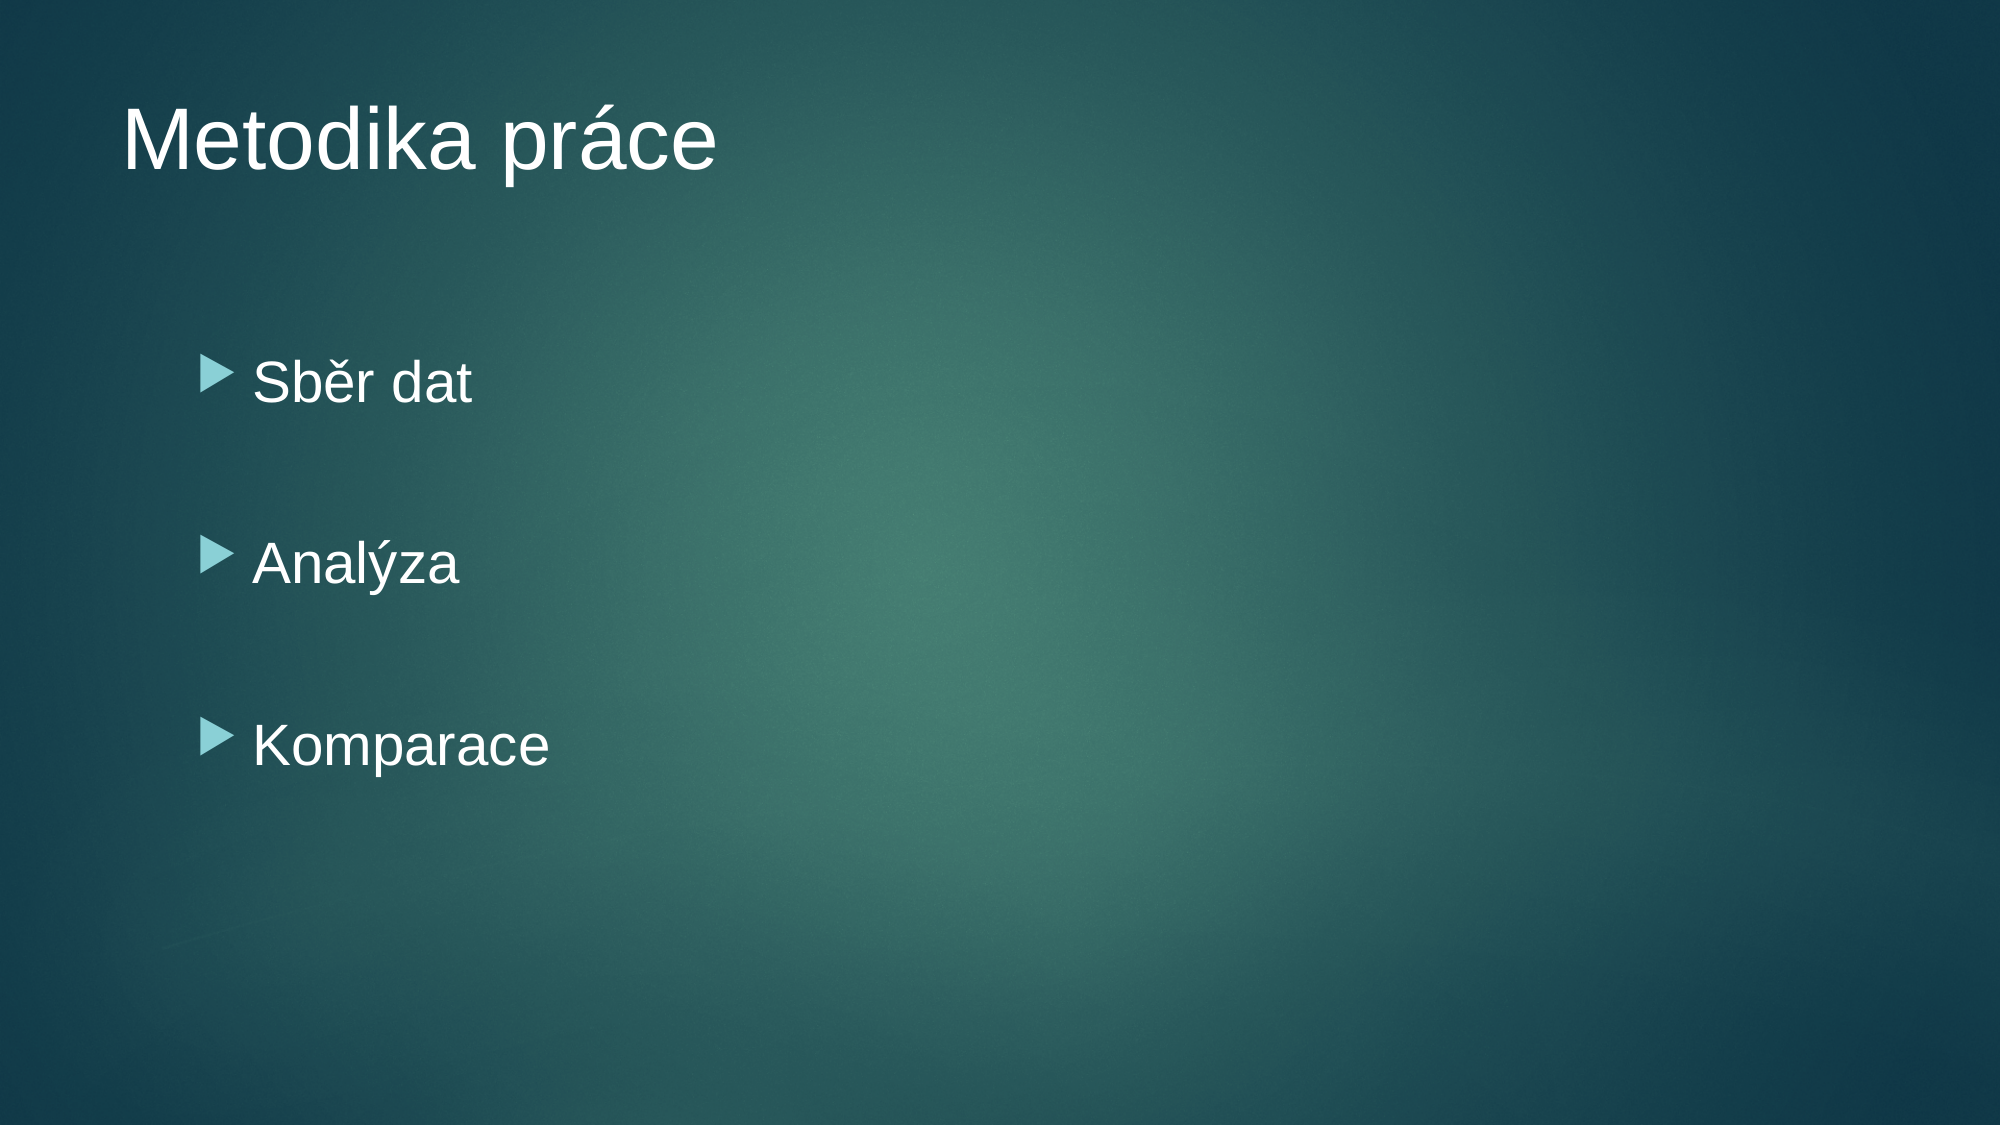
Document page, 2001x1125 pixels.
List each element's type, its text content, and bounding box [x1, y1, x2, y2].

title Metodika práce [106, 74, 1649, 304]
list Sběr dat Analýza Komparace [181, 336, 1649, 1025]
